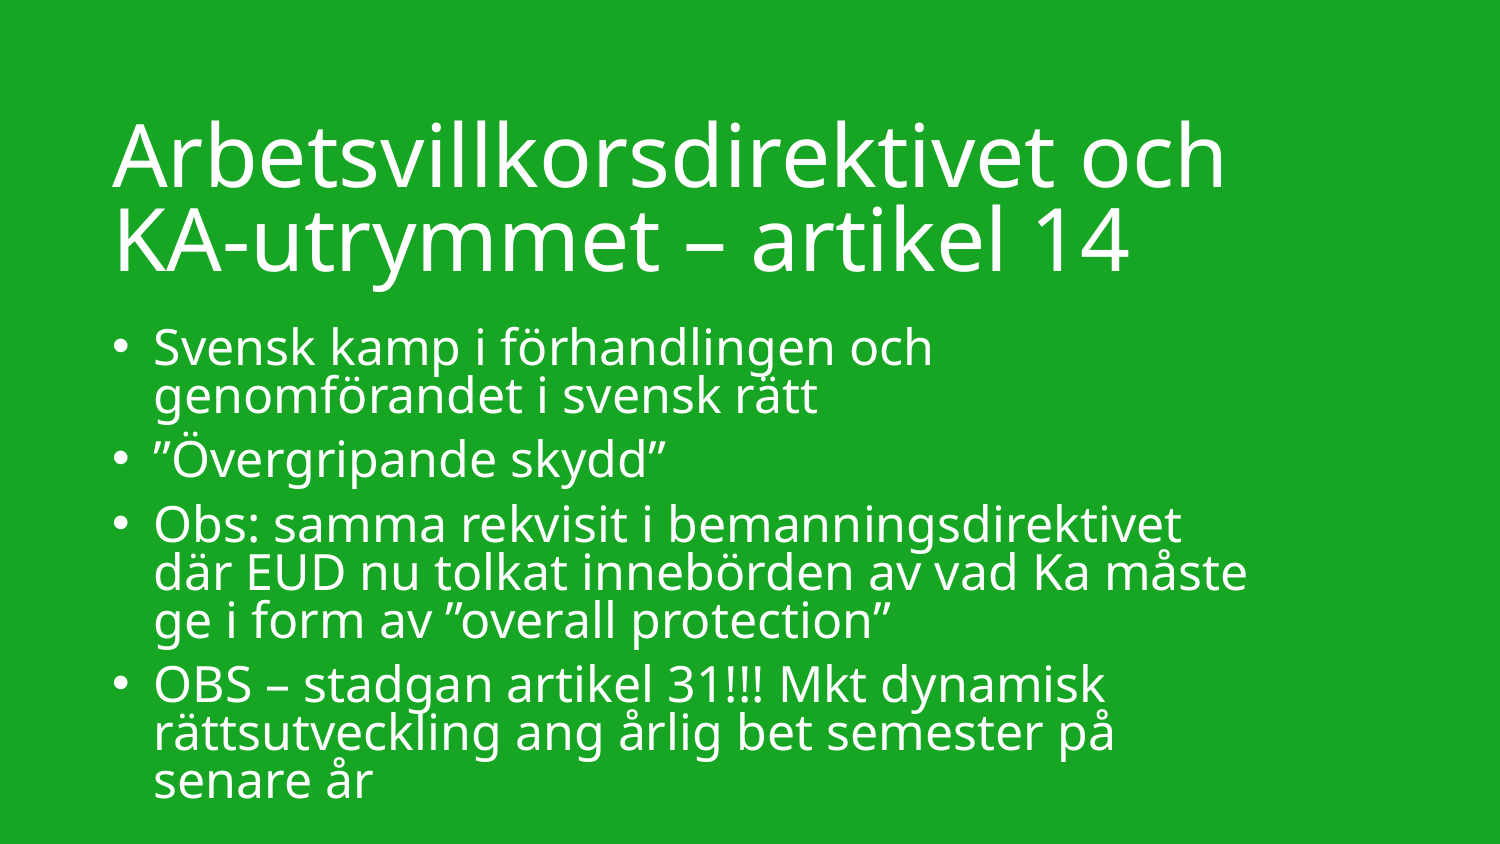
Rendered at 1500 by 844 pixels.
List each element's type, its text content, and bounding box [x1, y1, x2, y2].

title Arbetsvillkorsdirektivet och KA-utrymmet – artikel 14 [112, 67, 1253, 289]
list Svensk kamp i förhandlingen och genomförandet i svensk rätt ”Övergripande skydd” Obs: samma rekvisit i bemanningsdirektivet där EUD nu tolkat innebörden av vad Ka måste ge i form av ”overall protection” OBS – stadgan artikel 31!!! Mkt dynamisk rättsutveckling ang årlig bet semester på senare år [112, 327, 1253, 694]
